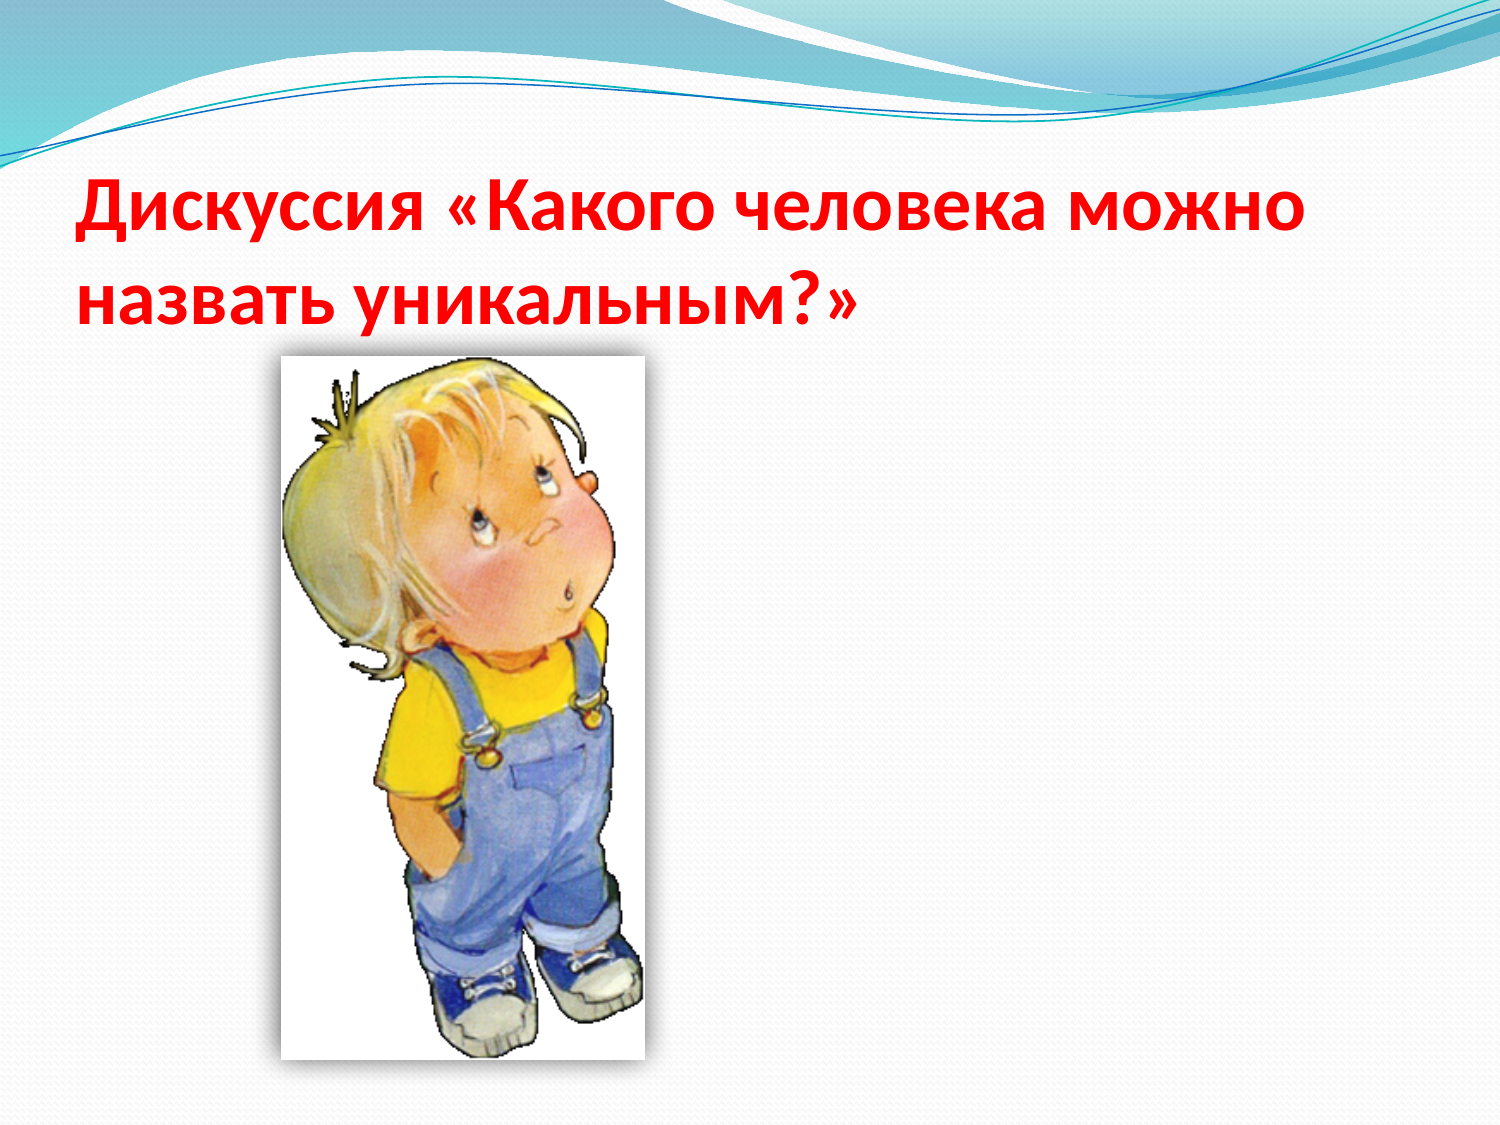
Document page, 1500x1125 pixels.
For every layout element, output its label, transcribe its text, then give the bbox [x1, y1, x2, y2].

picture [280, 356, 645, 1060]
title Дискуссия «Какого человека можно назвать уникальным?» [75, 140, 1425, 340]
